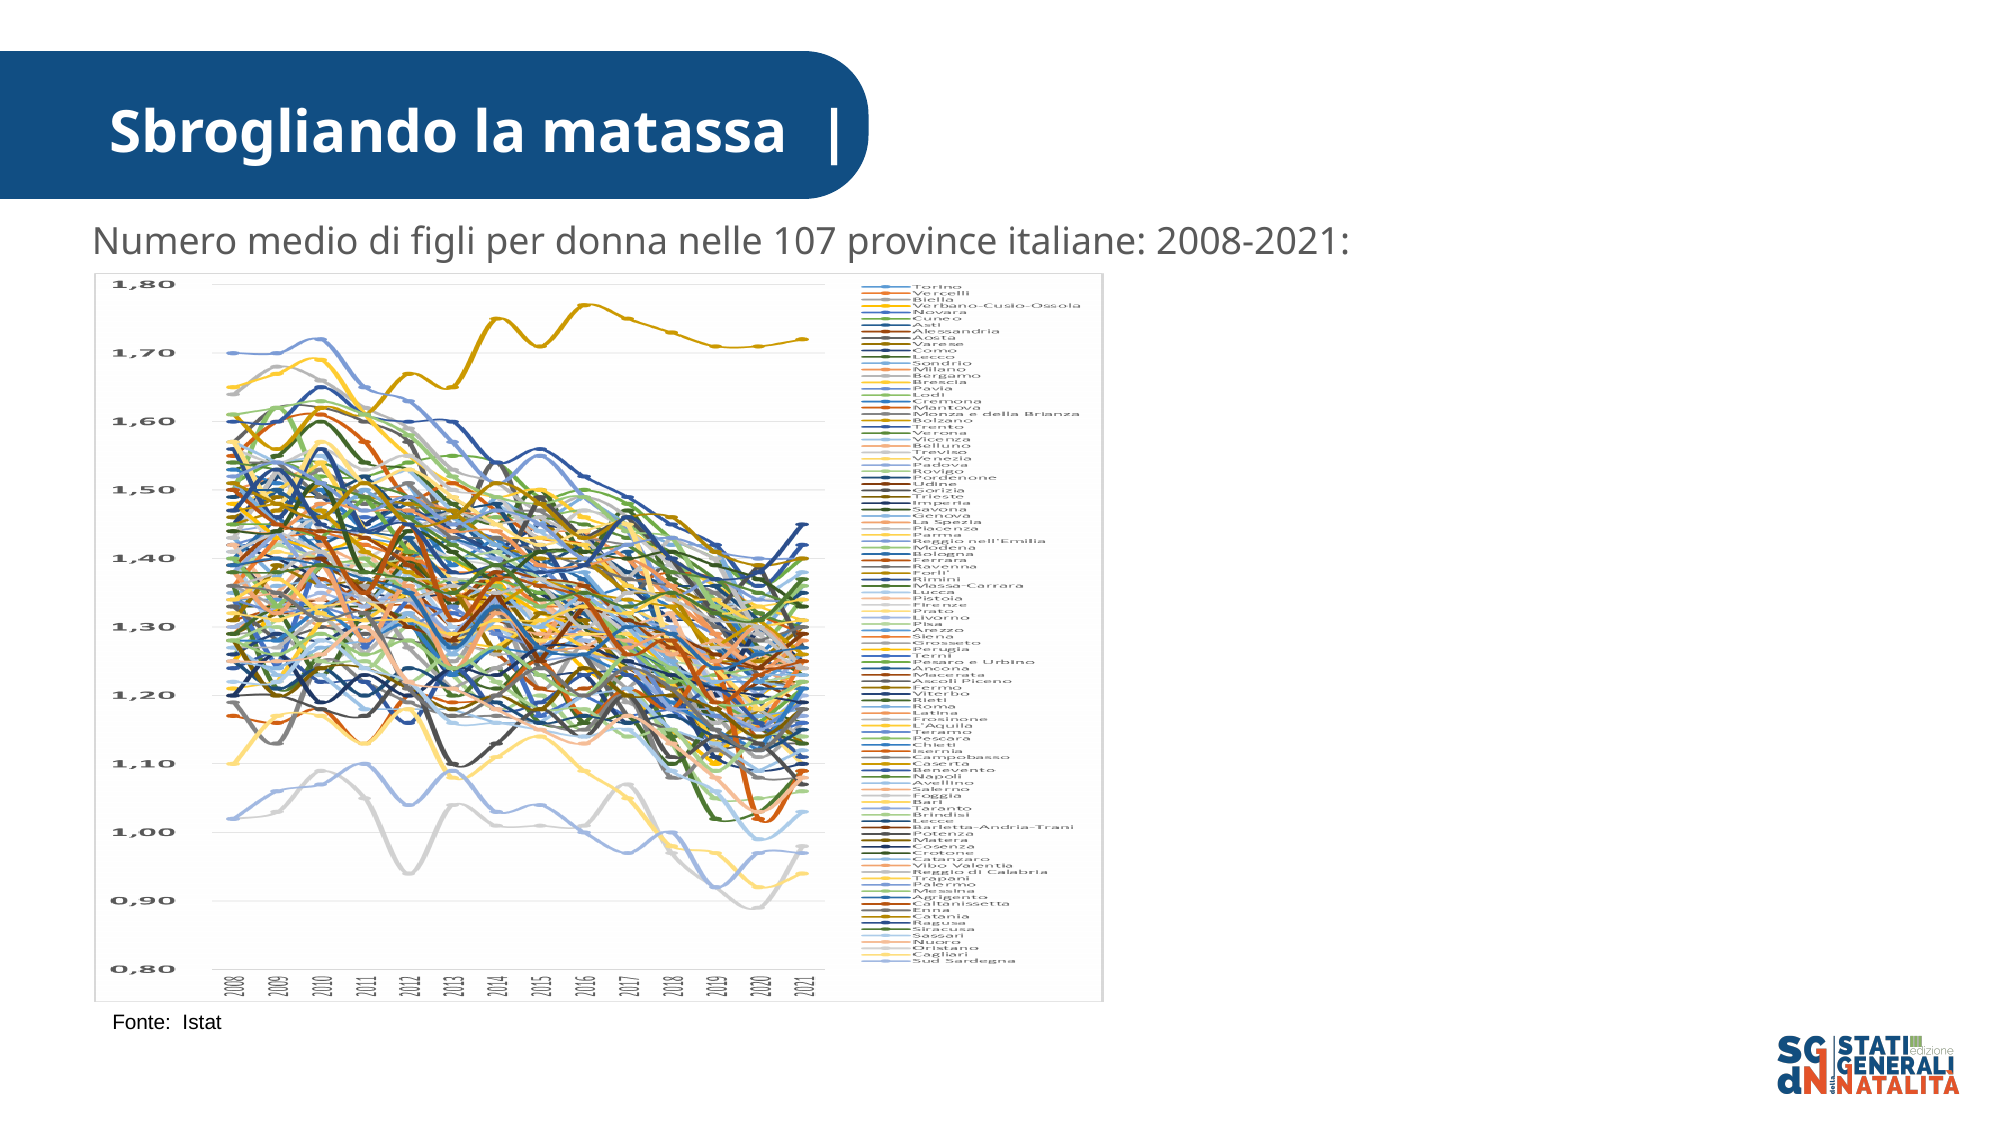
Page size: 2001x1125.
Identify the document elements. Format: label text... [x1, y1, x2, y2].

text_box [0, 51, 862, 199]
picture [94, 272, 1104, 1002]
picture [1758, 1030, 1981, 1098]
text_box Sbrogliando la matassa | 1 [94, 86, 1581, 382]
text_box Numero medio di figli per donna nelle 107 province italiane: 2008-2021: [76, 209, 1449, 315]
text_box Fonte: Istat [97, 1011, 623, 1042]
